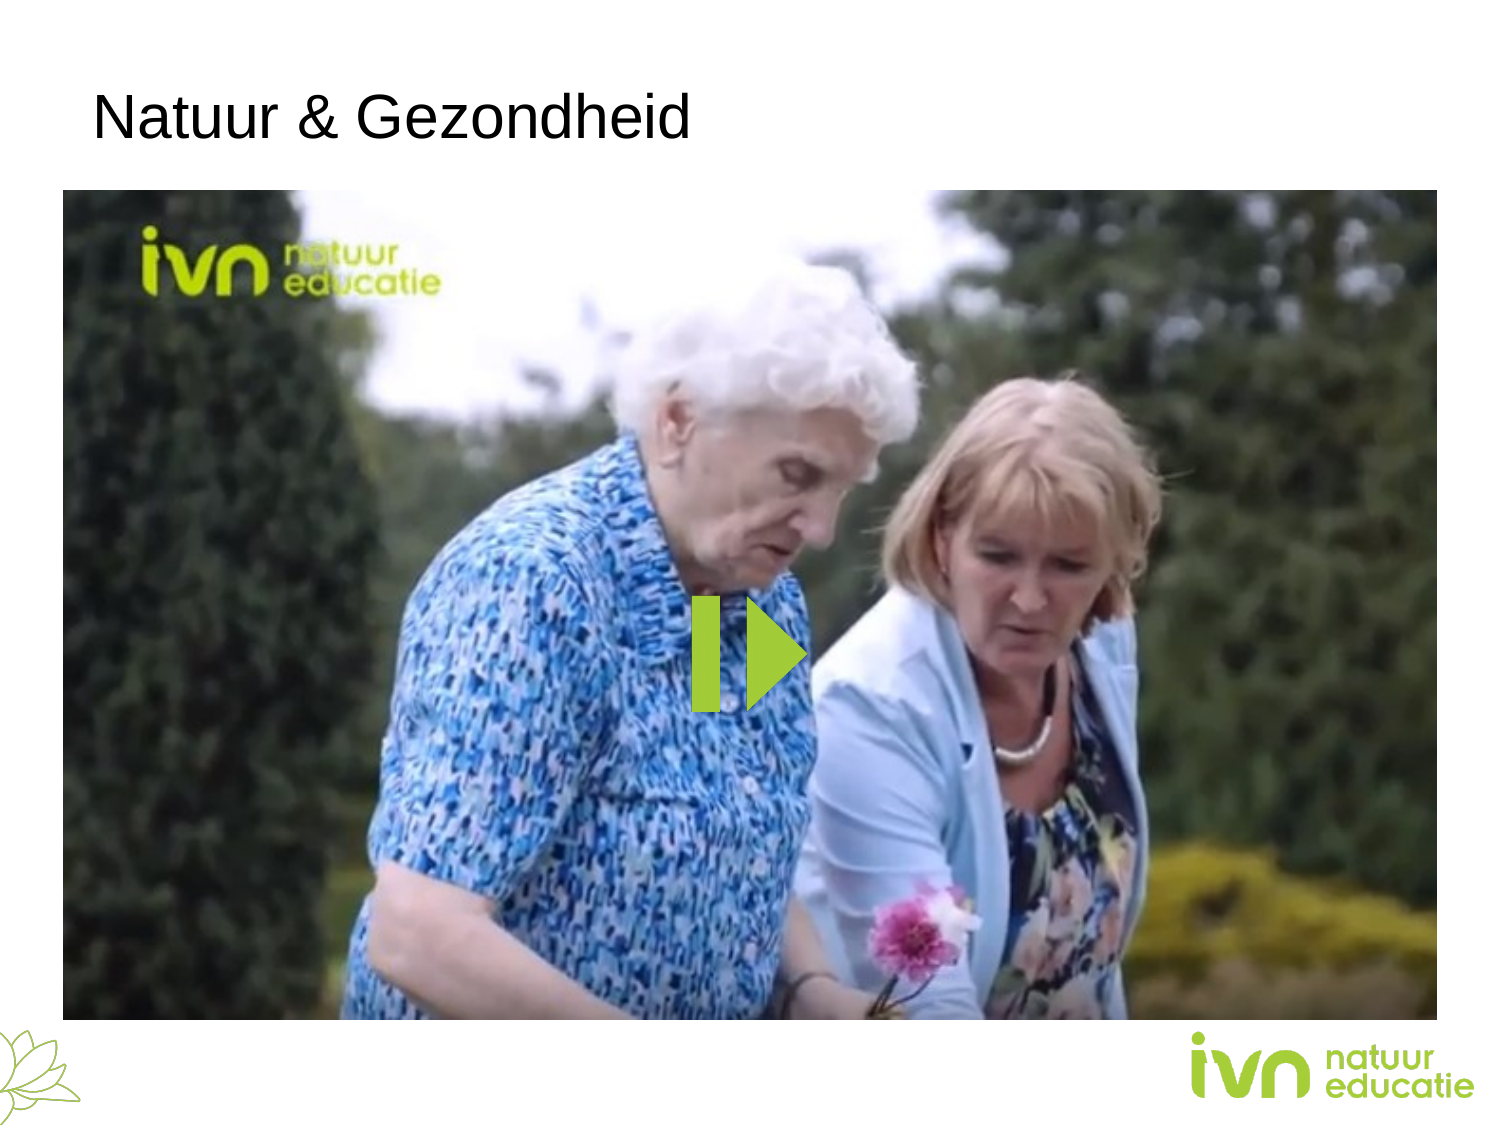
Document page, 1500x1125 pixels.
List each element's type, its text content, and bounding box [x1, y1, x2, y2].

title Natuur & Gezondheid [92, 84, 1408, 190]
picture [62, 190, 1437, 1020]
